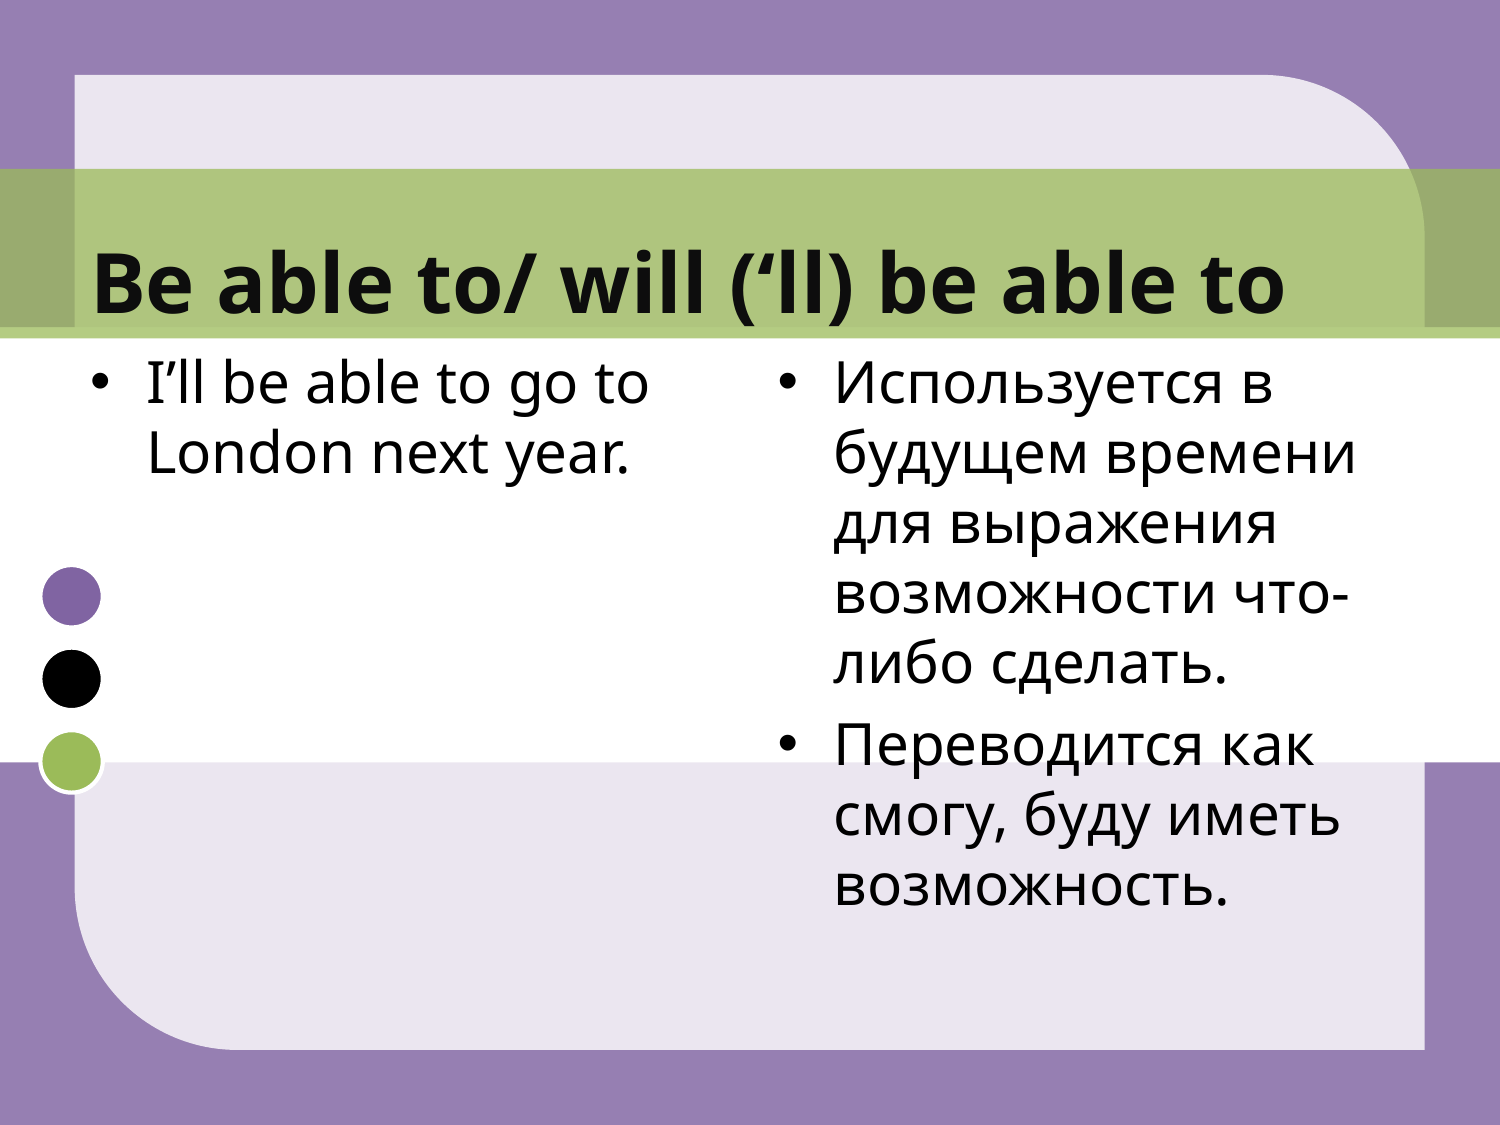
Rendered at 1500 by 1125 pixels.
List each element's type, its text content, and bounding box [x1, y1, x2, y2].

list Используется в будущем времени для выражения возможности что-либо сделать. Переводится как смогу, буду иметь возможность. [762, 339, 1425, 1005]
list I’ll be able to go to London next year. [75, 339, 738, 1005]
title Be able to/ will (‘ll) be able to [75, 94, 1425, 339]
